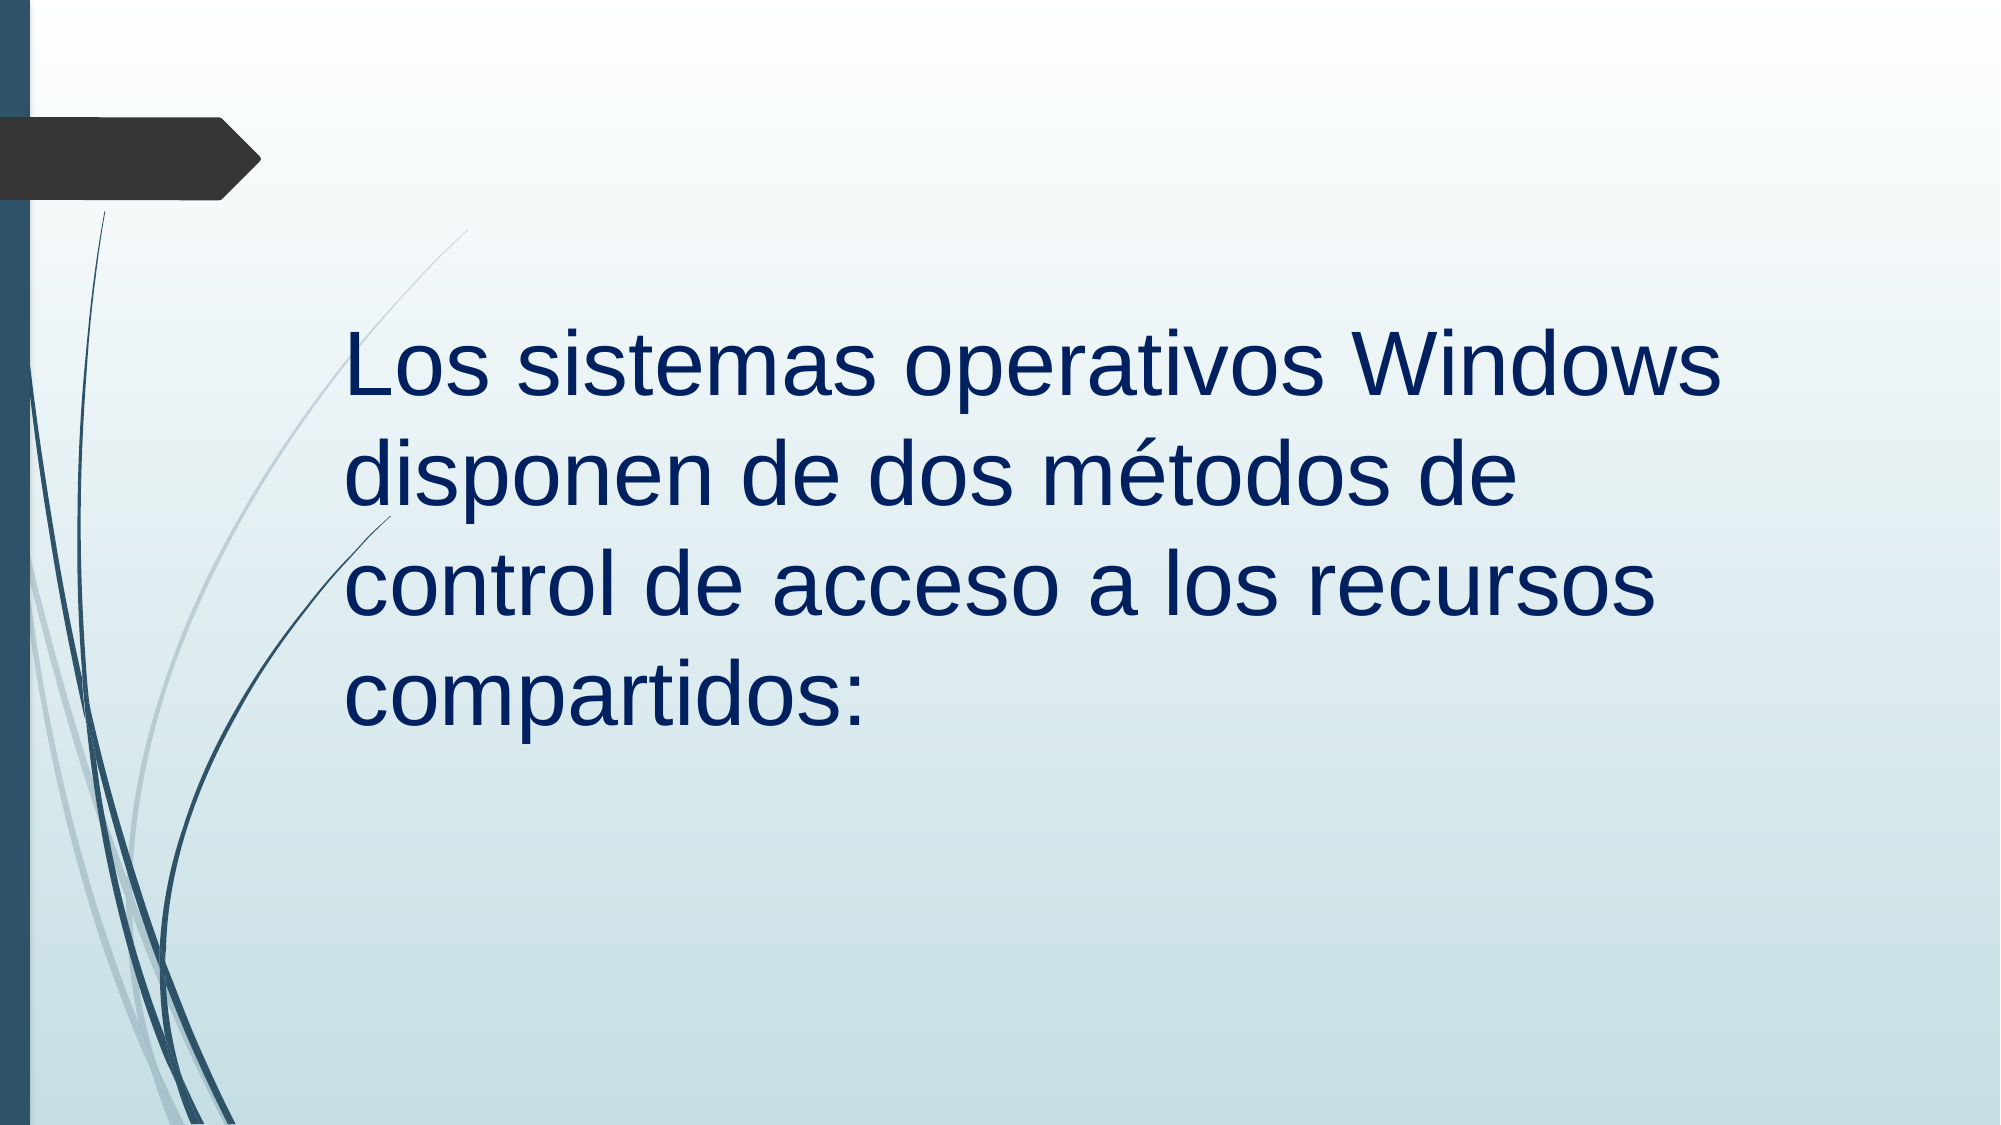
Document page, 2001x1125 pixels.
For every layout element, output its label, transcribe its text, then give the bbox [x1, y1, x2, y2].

title Los sistemas operativos Windows disponen de dos métodos de control de acceso a los recursos compartidos: [328, 296, 1777, 615]
